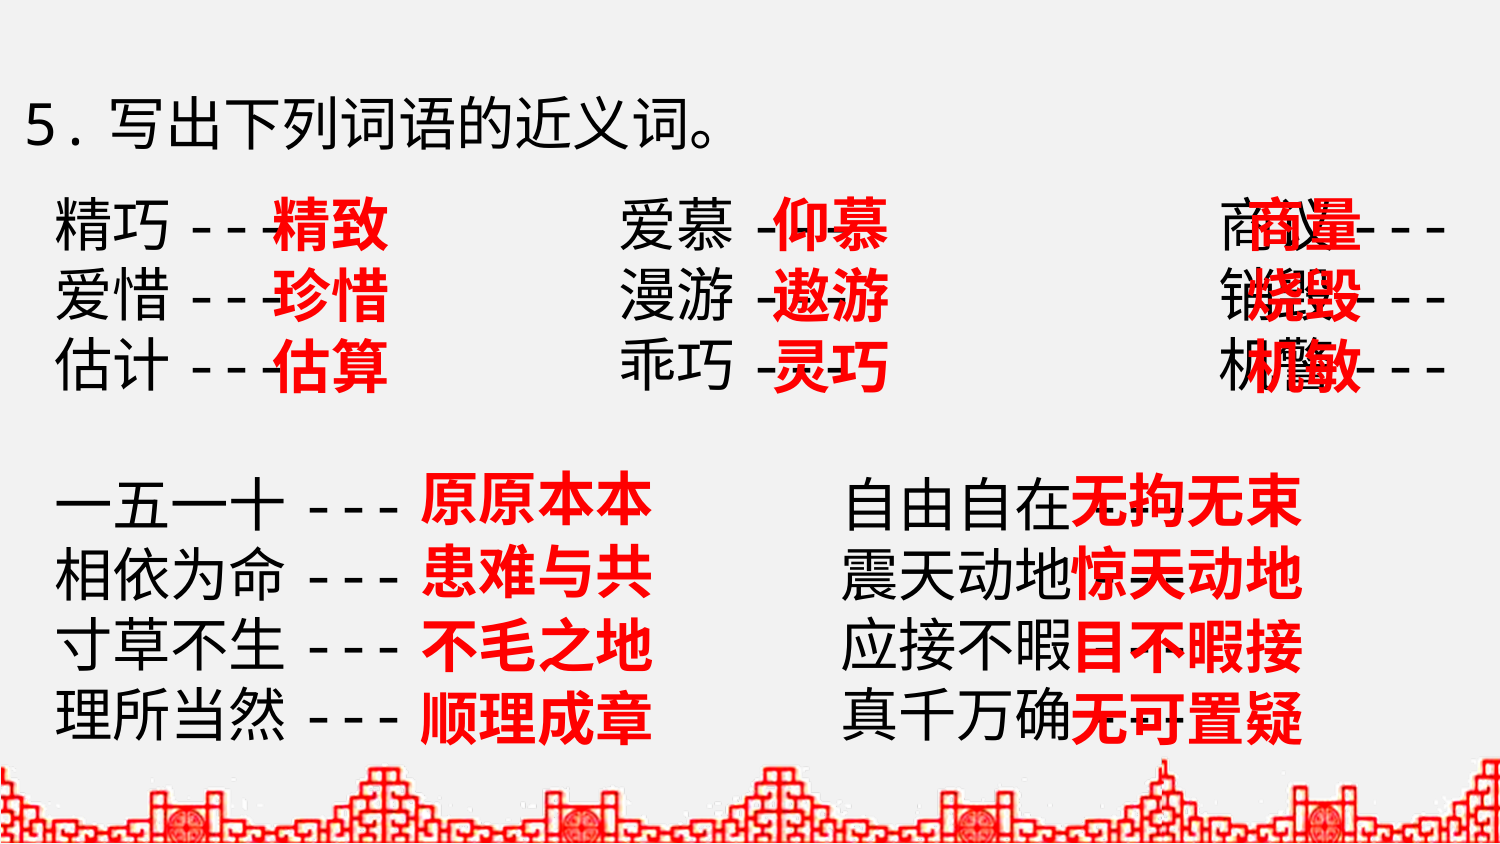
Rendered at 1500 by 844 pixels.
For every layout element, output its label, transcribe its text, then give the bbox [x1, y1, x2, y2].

text_box 机敏 [1231, 322, 1378, 408]
text_box 无拘无束 [1055, 456, 1319, 529]
text_box 顺理成章 [405, 675, 669, 760]
text_box 商量 [1231, 181, 1378, 251]
text_box 无可置疑 [1055, 675, 1319, 760]
text_box 估算 [258, 322, 405, 408]
text_box 遨游 [758, 251, 905, 322]
text_box 精巧--- 爱慕--- 商议--- 爱惜--- 漫游--- 销毁--- 估计--- 乖巧--- 机警--- 一五一十--- 自由自在--- 相依为命--- 震天动地--- 寸草不生--- 应接不暇--- 理所当然--- 真千万确--- [39, 180, 1500, 756]
text_box 惊天动地 [1055, 529, 1319, 602]
text_box 烧毁 [1231, 251, 1378, 322]
text_box 不毛之地 [405, 601, 669, 675]
text_box 仰慕 [758, 181, 905, 251]
text_box 5.写出下列词语的近义词。 [8, 80, 763, 165]
text_box 原原本本 [405, 454, 669, 528]
text_box 患难与共 [405, 528, 669, 601]
text_box 珍惜 [258, 251, 405, 322]
text_box 精致 [258, 181, 405, 251]
text_box 灵巧 [758, 322, 905, 408]
text_box 目不暇接 [1055, 602, 1319, 675]
